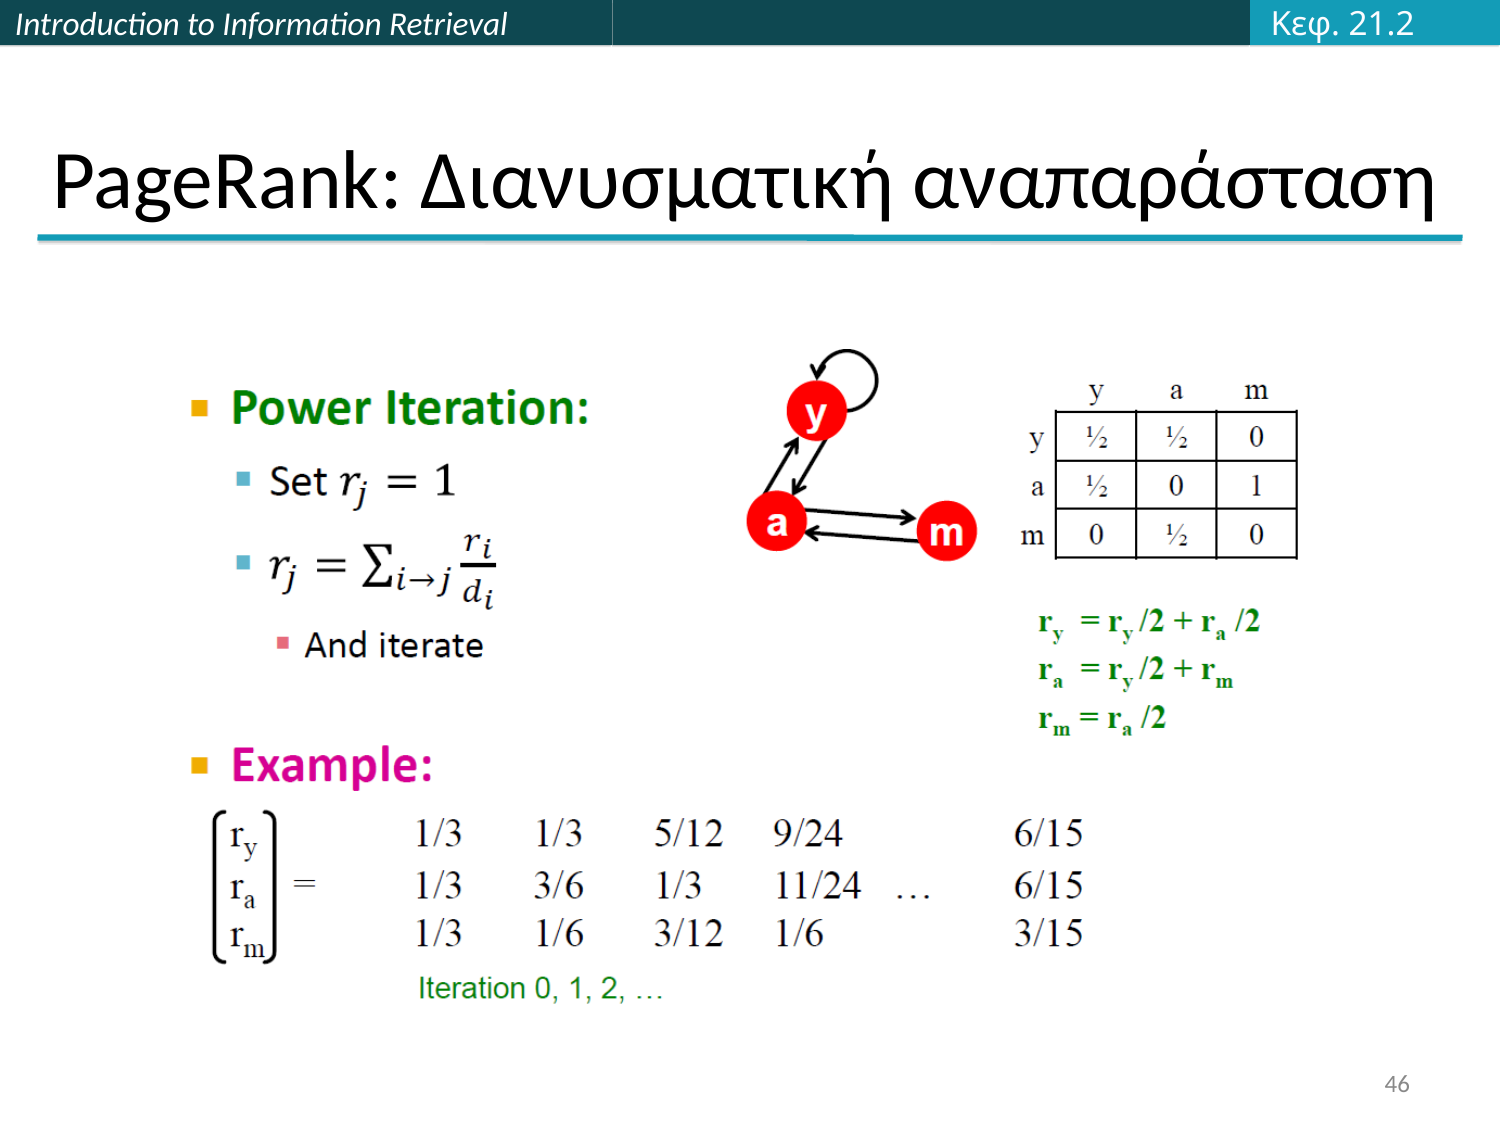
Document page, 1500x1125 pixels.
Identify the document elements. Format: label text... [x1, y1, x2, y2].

slide_number 46 [1074, 1062, 1425, 1103]
title PageRank: Διανυσματική αναπαράσταση [36, 27, 1463, 233]
picture [137, 349, 1300, 1031]
text_box Κεφ. 21.2 [1255, 0, 1430, 50]
